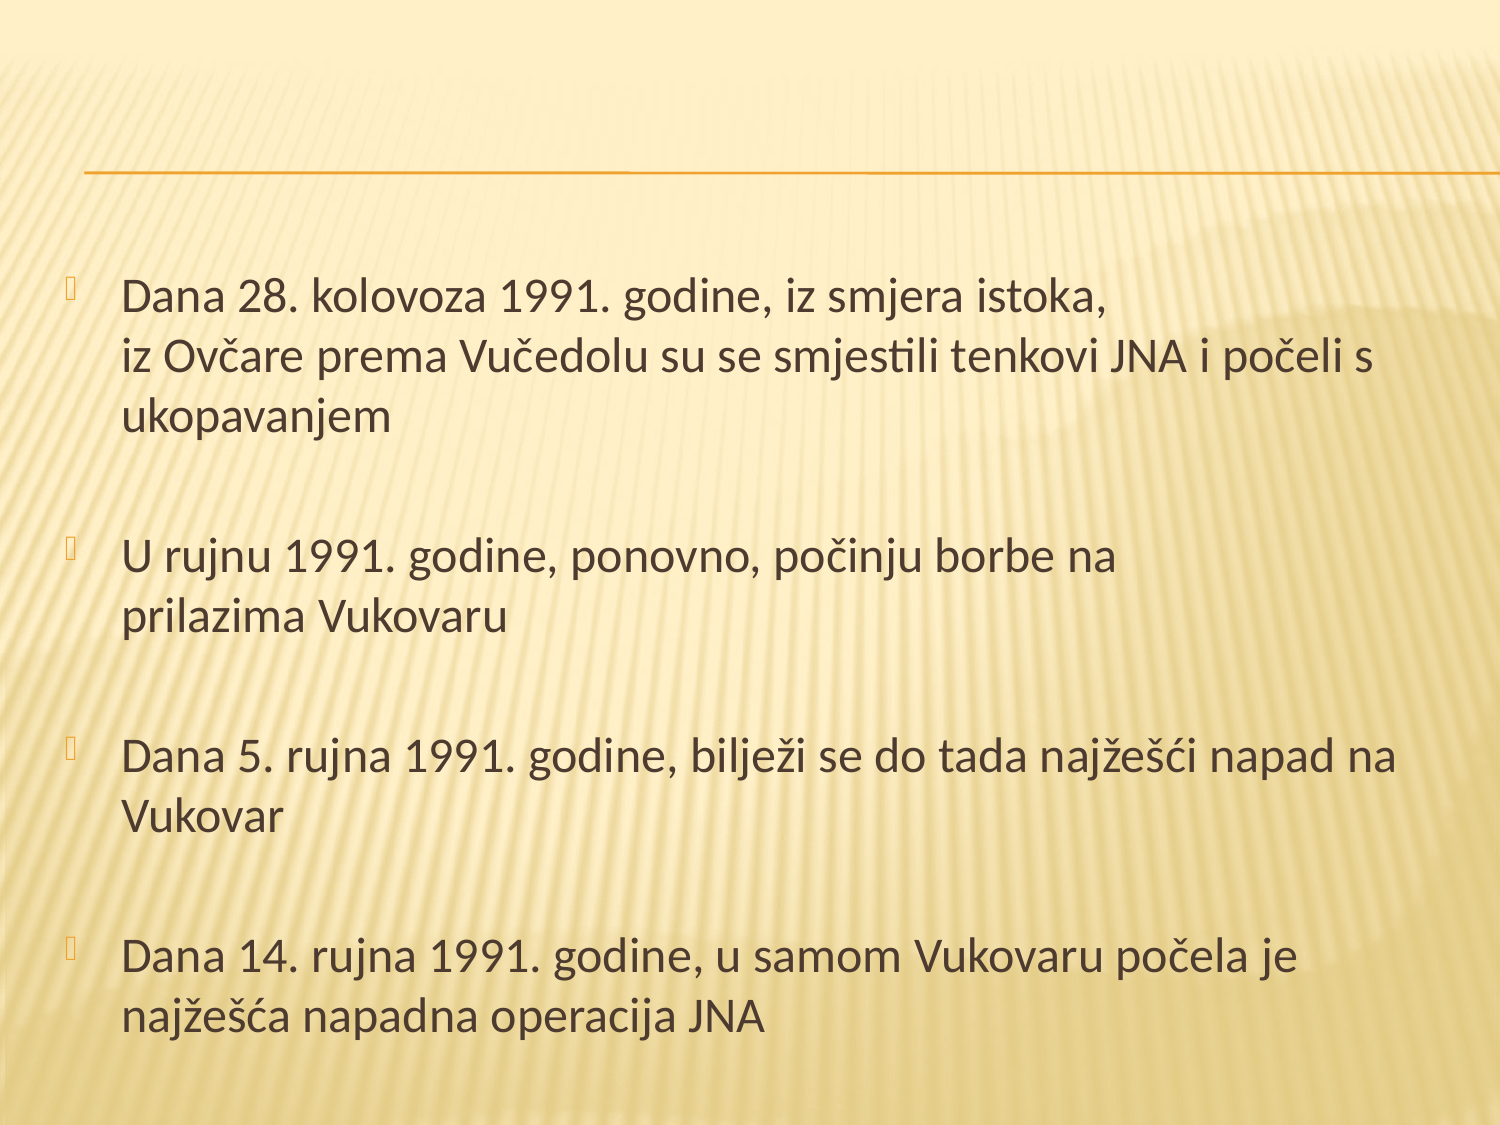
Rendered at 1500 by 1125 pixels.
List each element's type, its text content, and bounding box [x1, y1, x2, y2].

list Dana 28. kolovoza 1991. godine, iz smjera istoka, iz Ovčare prema Vučedolu su se smjestili tenkovi JNA i počeli s ukopavanjem U rujnu 1991. godine, ponovno, počinju borbe na prilazima Vukovaru Dana 5. rujna 1991. godine, bilježi se do tada najžešći napad na Vukovar Dana 14. rujna 1991. godine, u samom Vukovaru počela je najžešća napadna operacija JNA [50, 254, 1475, 1088]
